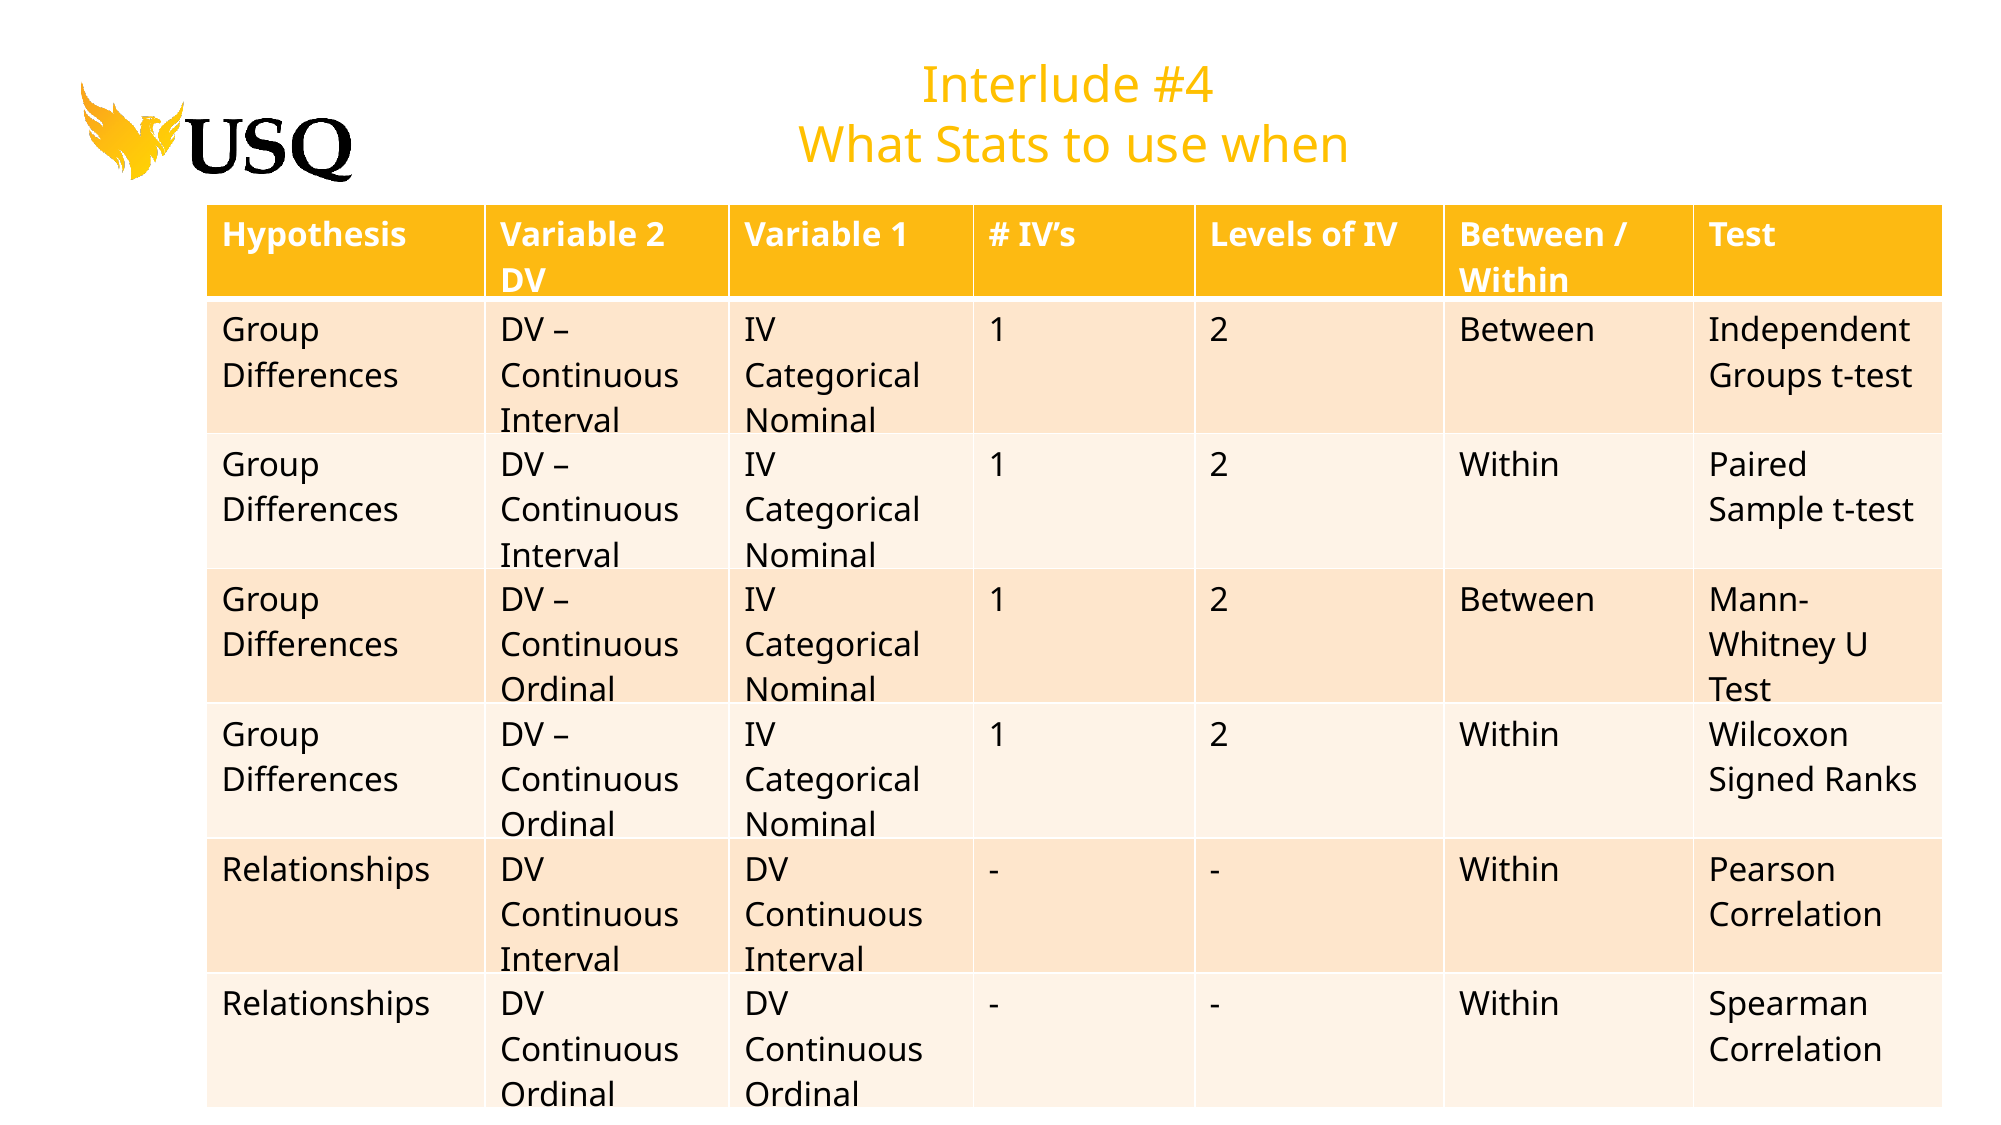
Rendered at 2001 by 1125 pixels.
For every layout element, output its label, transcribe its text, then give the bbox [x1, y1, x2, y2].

table_cell 2 [1196, 302, 1443, 433]
table_cell Relationships [207, 839, 484, 972]
table_cell Relationships [207, 974, 484, 1107]
table_cell Within [1445, 839, 1693, 972]
table_cell DV – Continuous Ordinal [486, 569, 728, 702]
table_cell Paired Sample t-test [1694, 434, 1942, 568]
table_cell Between [1445, 569, 1693, 702]
table_cell 1 [974, 704, 1194, 837]
table_cell DV – Continuous Interval [486, 434, 728, 568]
table_header Between / Within [1445, 205, 1693, 296]
table_header # IV’s [974, 205, 1194, 296]
table_header Variable 1 [730, 205, 973, 296]
table_cell Between [1445, 302, 1693, 433]
table_cell Group Differences [207, 569, 484, 702]
table_cell 2 [1196, 569, 1443, 702]
table_cell DV – Continuous Interval [486, 302, 728, 433]
table_cell DV – Continuous Ordinal [486, 704, 728, 837]
table_cell DV Continuous Interval [486, 839, 728, 972]
table_cell IV Categorical Nominal [730, 704, 973, 837]
table_cell IV Categorical Nominal [730, 302, 973, 433]
table_cell Within [1445, 434, 1693, 568]
table_header Test [1694, 205, 1942, 296]
table_cell 1 [974, 302, 1194, 433]
table_cell Within [1445, 974, 1693, 1107]
table_header Hypothesis [207, 205, 484, 296]
table_cell Within [1445, 704, 1693, 837]
table_cell - [1196, 839, 1443, 972]
table_cell - [974, 839, 1194, 972]
table_cell IV Categorical Nominal [730, 434, 973, 568]
table_header Variable 2 DV [486, 205, 728, 296]
table_cell - [974, 974, 1194, 1107]
table_cell 2 [1196, 704, 1443, 837]
table_header Levels of IV [1196, 205, 1443, 296]
table_cell 1 [974, 434, 1194, 568]
picture [81, 81, 352, 182]
table_cell Pearson Correlation [1694, 839, 1942, 972]
table_cell Group Differences [207, 434, 484, 568]
table_cell DV Continuous Interval [730, 839, 973, 972]
table_cell Independent Groups t-test [1694, 302, 1942, 433]
table_cell Group Differences [207, 302, 484, 433]
table_cell DV Continuous Ordinal [730, 974, 973, 1107]
table_cell Group Differences [207, 704, 484, 837]
table_cell 1 [974, 569, 1194, 702]
table_cell IV Categorical Nominal [730, 569, 973, 702]
table_cell 2 [1196, 434, 1443, 568]
table_cell Wilcoxon Signed Ranks [1694, 704, 1942, 837]
table_cell Mann-Whitney U Test [1694, 569, 1942, 702]
table_cell - [1196, 974, 1443, 1107]
text_box Interlude #4 What Stats to use when [575, 45, 1575, 180]
table_cell Spearman Correlation [1694, 974, 1942, 1107]
table_cell DV Continuous Ordinal [486, 974, 728, 1107]
